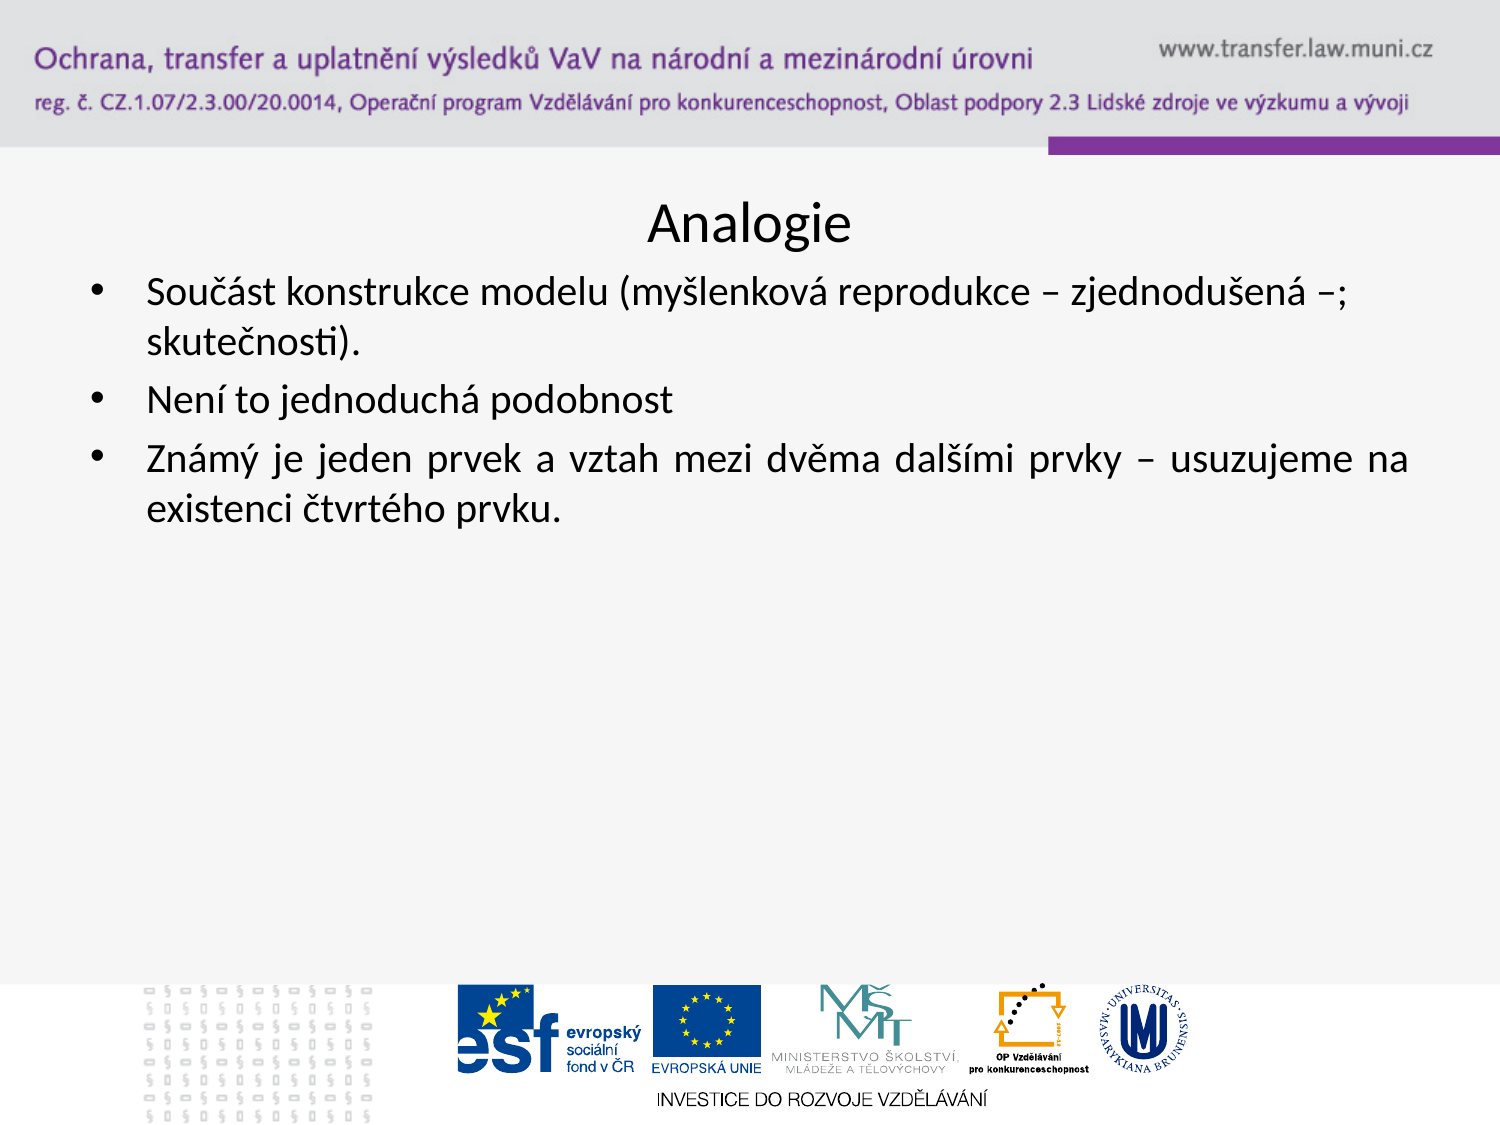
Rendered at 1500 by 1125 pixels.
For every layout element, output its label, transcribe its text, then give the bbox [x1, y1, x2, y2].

picture [0, 0, 1500, 984]
title Analogie [75, 187, 1425, 252]
list Součást konstrukce modelu (myšlenková reprodukce – zjednodušená –; skutečnosti). Není to jednoduchá podobnost Známý je jeden prvek a vztah mezi dvěma dalšími prvky – usuzujeme na existenci čtvrtého prvku. [75, 256, 1425, 950]
picture [141, 985, 377, 1125]
